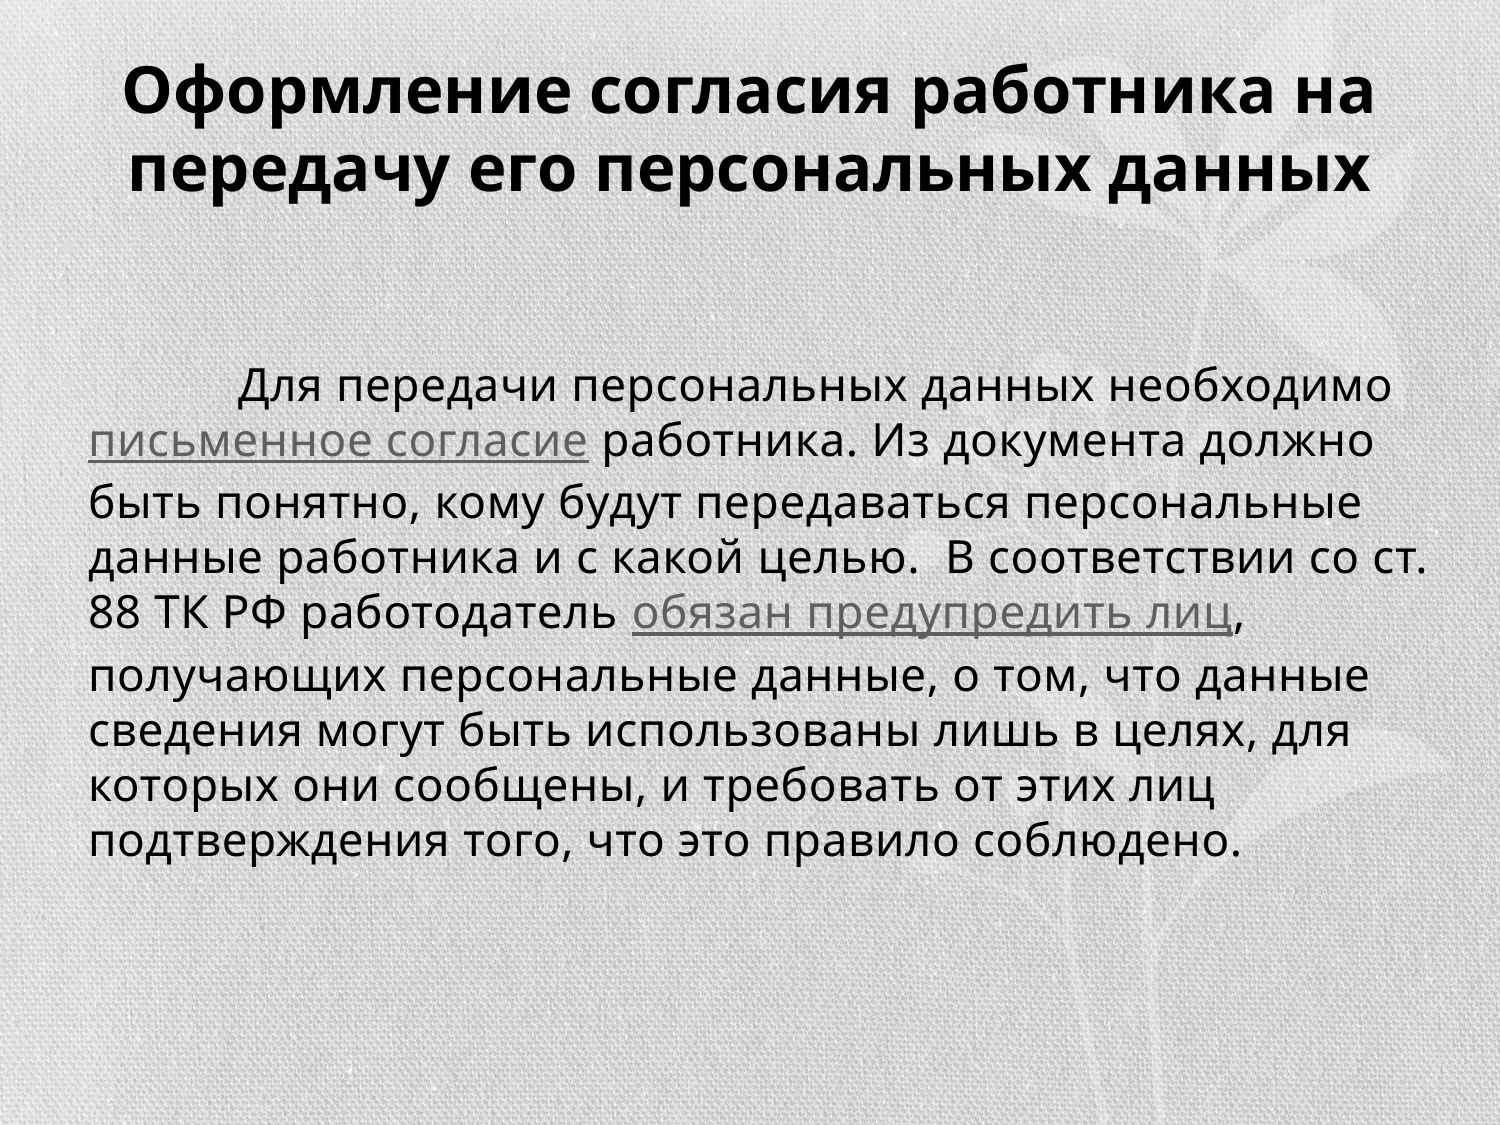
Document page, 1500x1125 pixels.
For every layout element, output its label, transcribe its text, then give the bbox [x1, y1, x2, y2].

list Для передачи персональных данных необходимо письменное согласие работника. Из документа должно быть понятно, кому будут передаваться персональные данные работника и с какой целью. В соответствии со ст. 88 ТК РФ работодатель обязан предупредить лиц, получающих персональные данные, о том, что данные сведения могут быть использованы лишь в целях, для которых они сообщены, и требовать от этих лиц подтверждения того, что это правило соблюдено. [45, 213, 1455, 1023]
title Оформление согласия работника на передачу его персональных данных [45, 37, 1455, 213]
